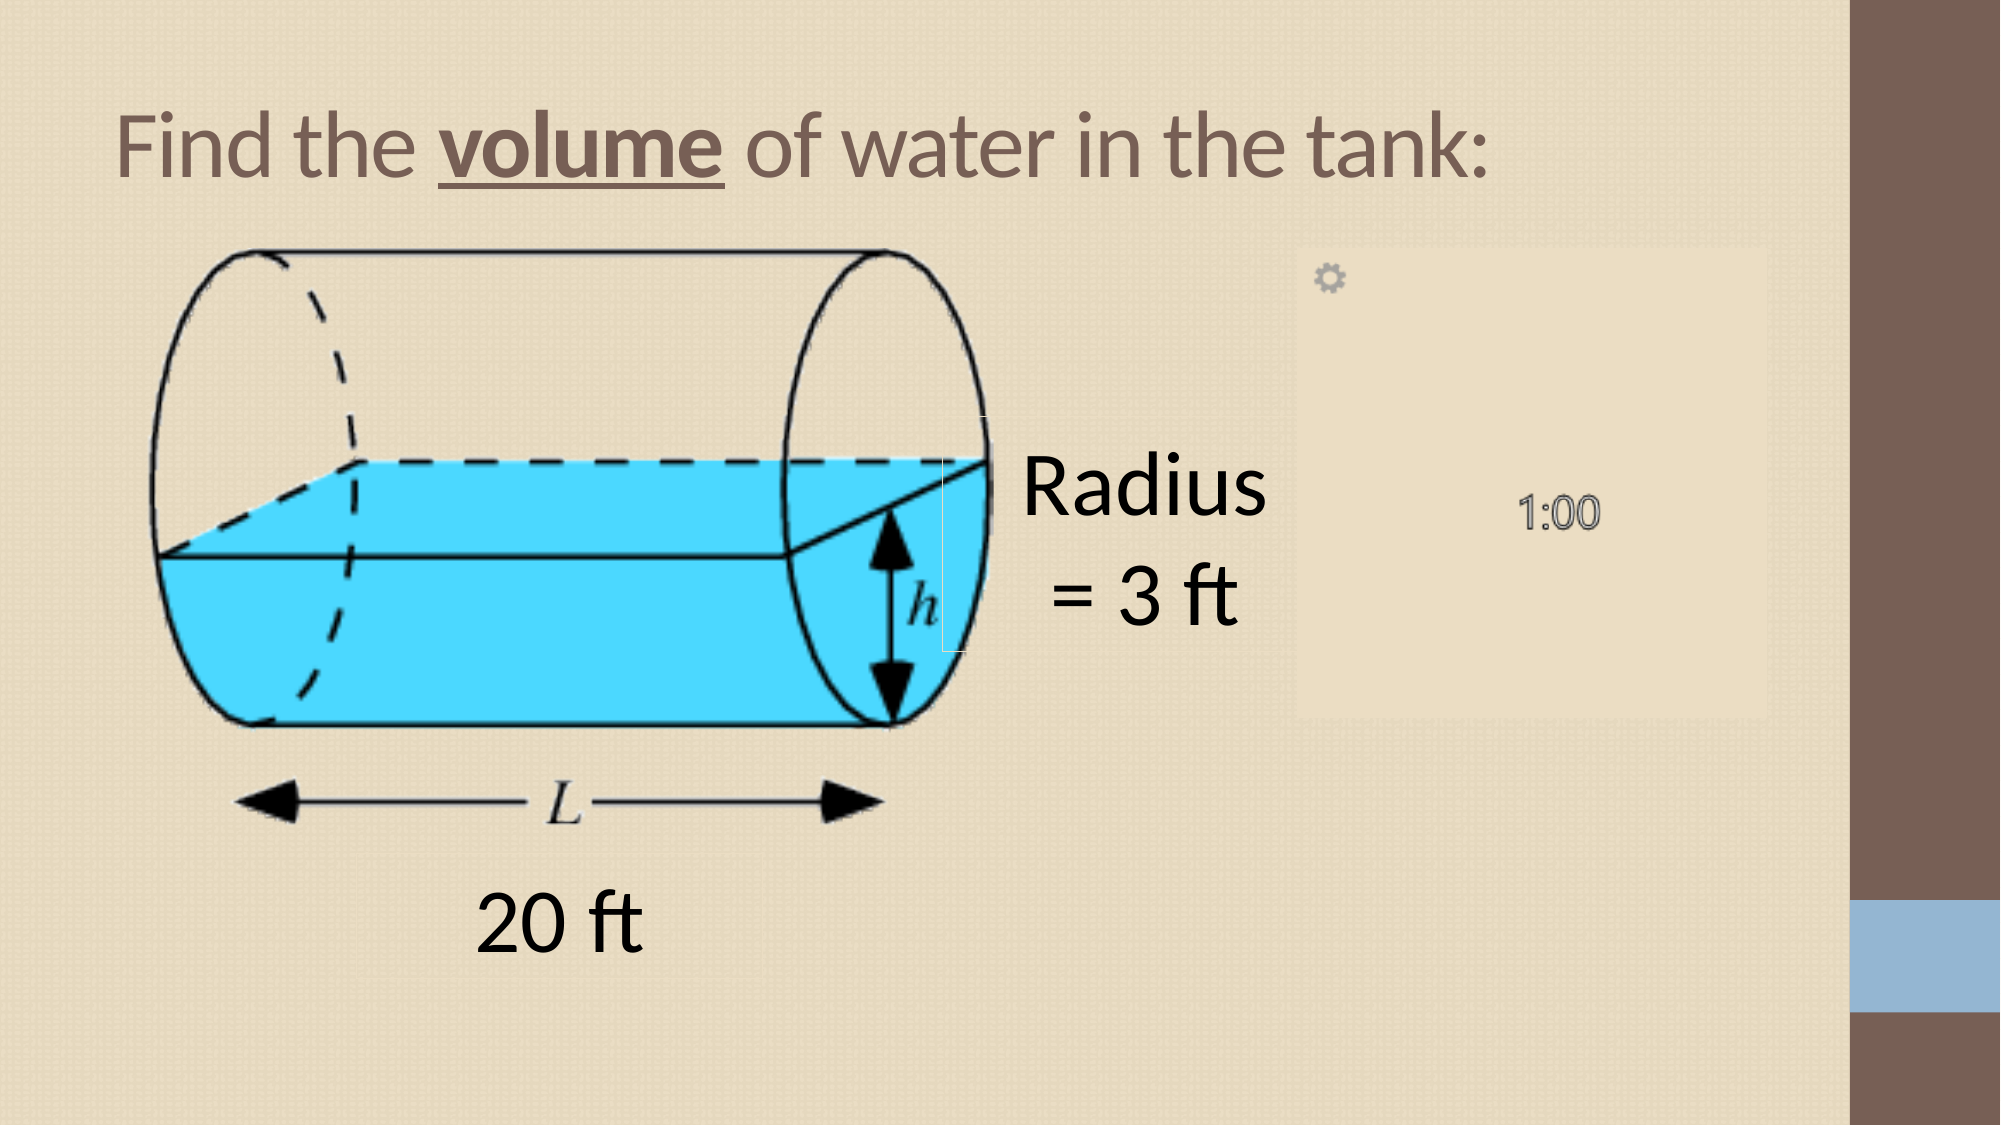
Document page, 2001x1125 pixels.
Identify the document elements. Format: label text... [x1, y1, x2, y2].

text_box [125, 248, 1350, 980]
picture [1350, 248, 1767, 718]
title Find the volume of water in the tank: [99, 45, 1767, 233]
